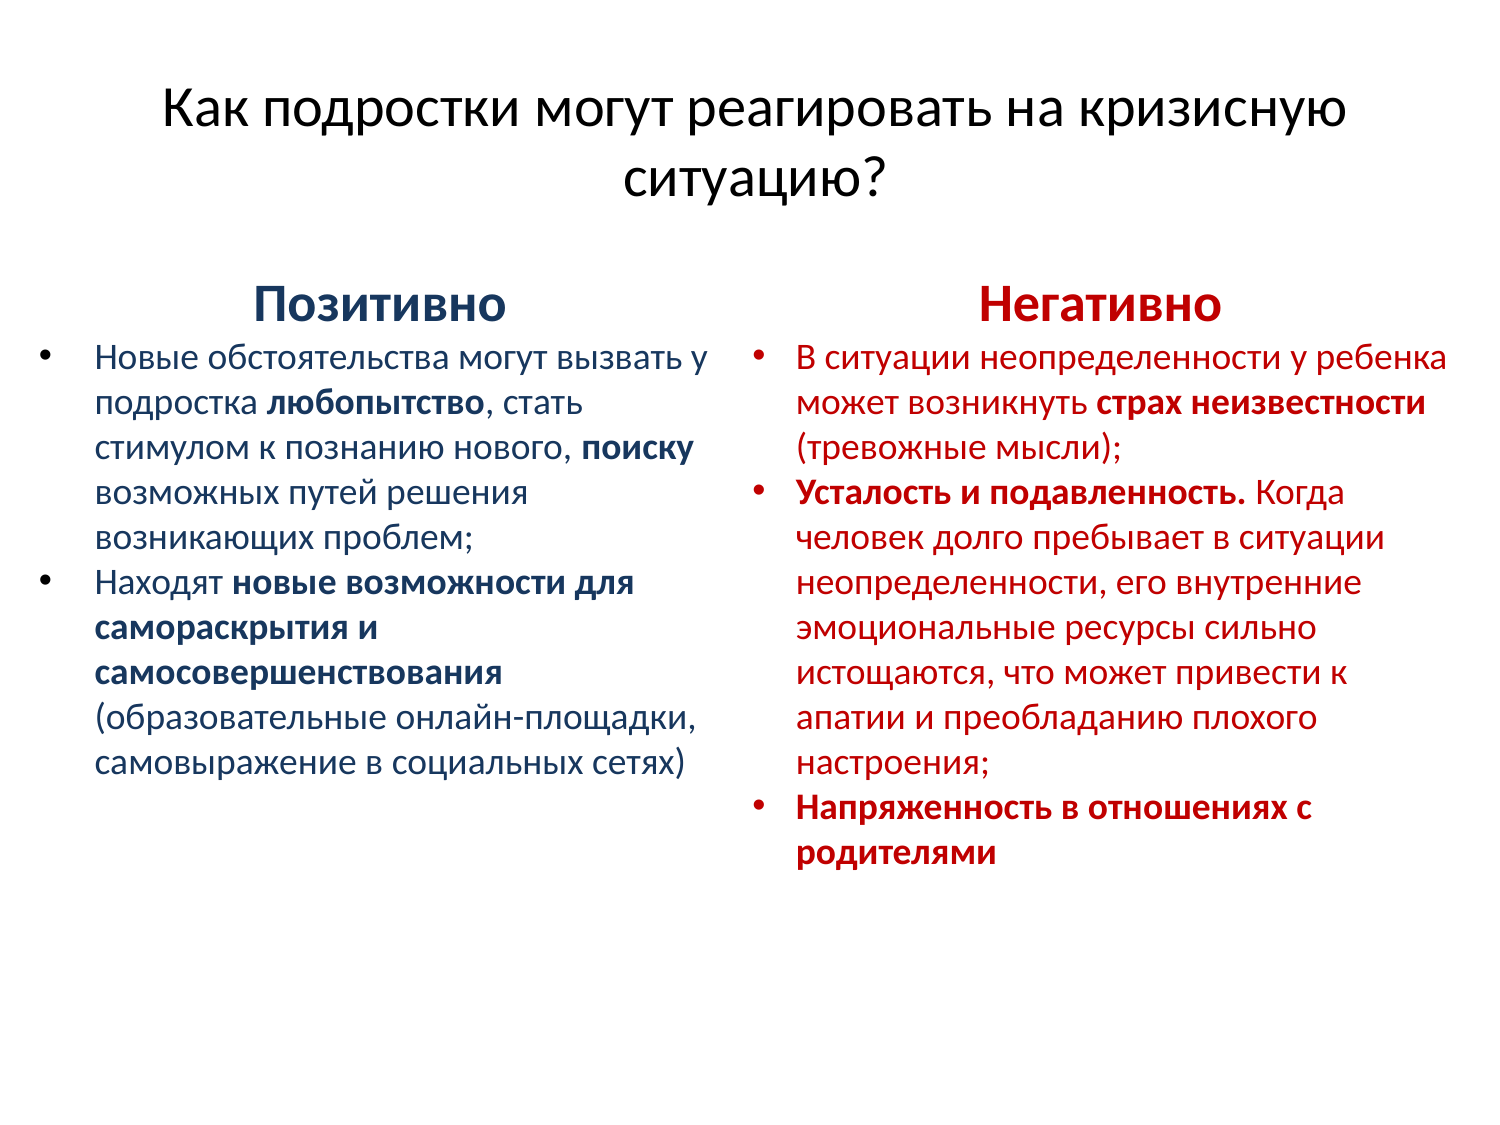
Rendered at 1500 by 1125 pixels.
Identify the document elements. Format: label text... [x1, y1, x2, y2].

text_box Негативно В ситуации неопределенности у ребенка может возникнуть страх неизвестности (тревожные мысли); Усталость и подавленность. Когда человек долго пребывает в ситуации неопределенности, его внутренние эмоциональные ресурсы сильно истощаются, что может привести к апатии и преобладанию плохого настроения; Напряженность в отношениях с родителями [737, 259, 1465, 1005]
text_box Позитивно Новые обстоятельства могут вызвать у подростка любопытство, стать стимулом к познанию нового, поиску возможных путей решения возникающих проблем; Находят новые возможности для самораскрытия и самосовершенствования (образовательные онлайн-площадки, самовыражение в социальных сетях) [23, 259, 738, 1052]
text_box Как подростки могут реагировать на кризисную ситуацию? [35, 45, 1476, 232]
